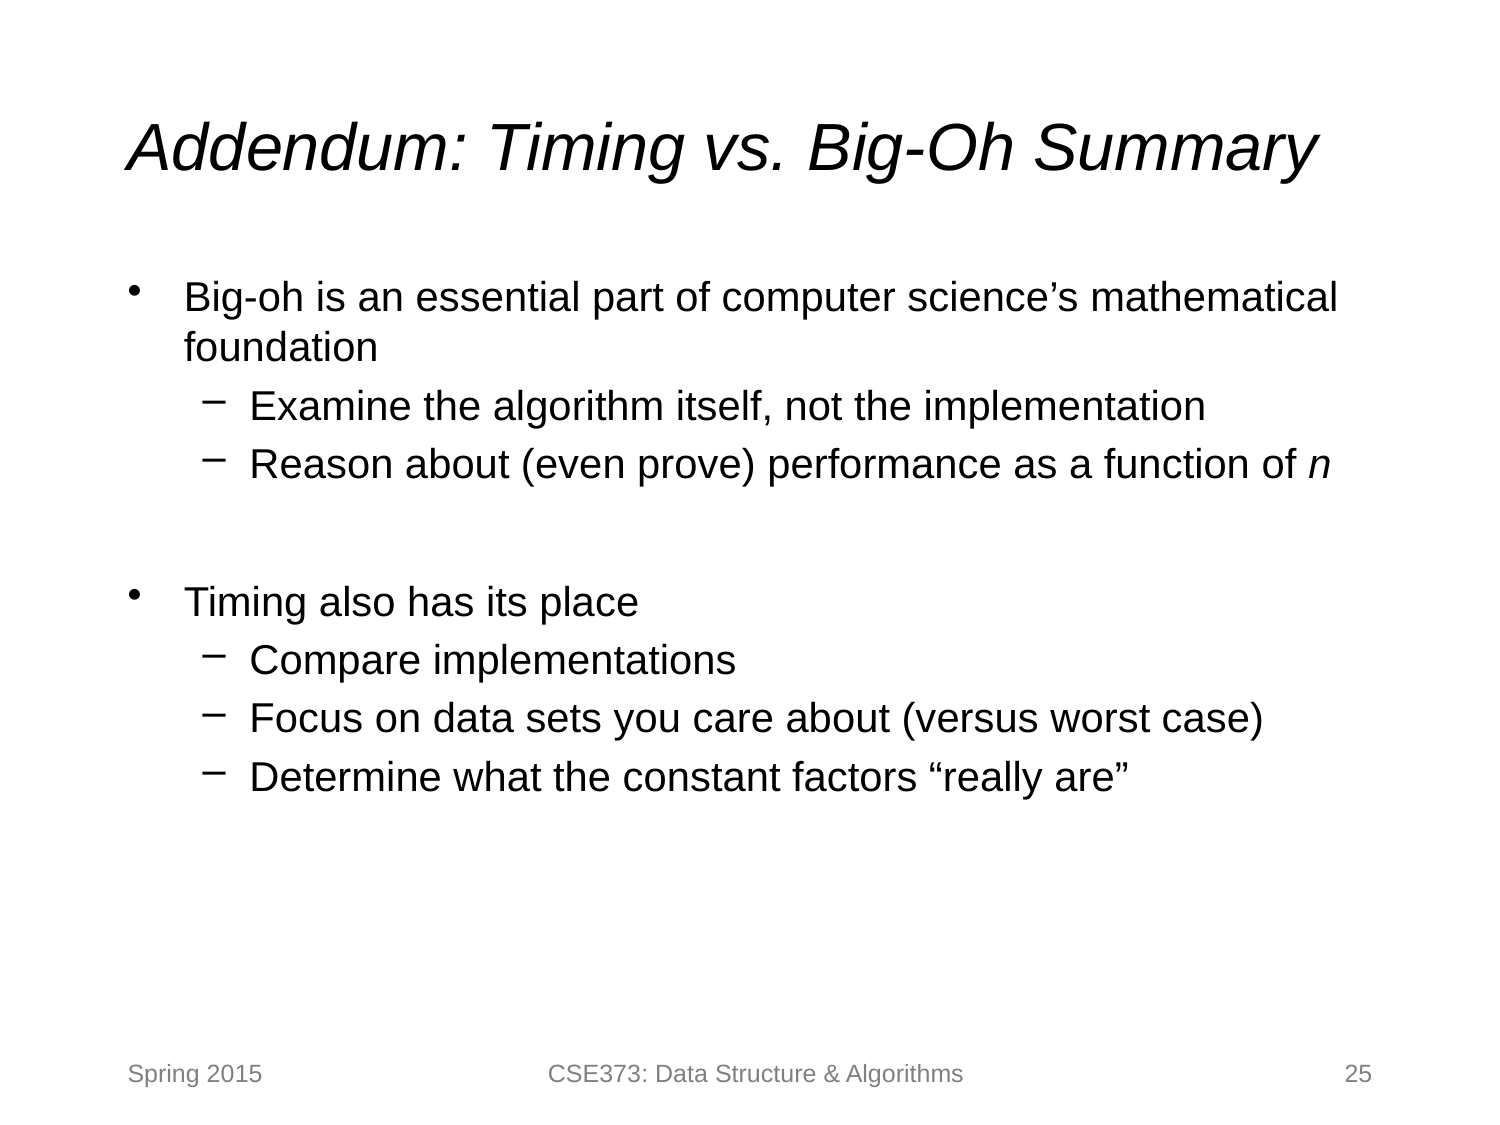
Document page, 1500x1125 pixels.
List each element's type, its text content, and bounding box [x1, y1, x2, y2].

slide_number 25 [1074, 1049, 1388, 1125]
list Big-oh is an essential part of computer science’s mathematical foundation Examine the algorithm itself, not the implementation Reason about (even prove) performance as a function of n Timing also has its place Compare implementations Focus on data sets you care about (versus worst case) Determine what the constant factors “really are” [112, 262, 1388, 1001]
footer CSE373: Data Structure & Algorithms [474, 1049, 1038, 1125]
title Addendum: Timing vs. Big-Oh Summary [112, 49, 1388, 238]
slide_number Spring 2015 [112, 1049, 426, 1125]
